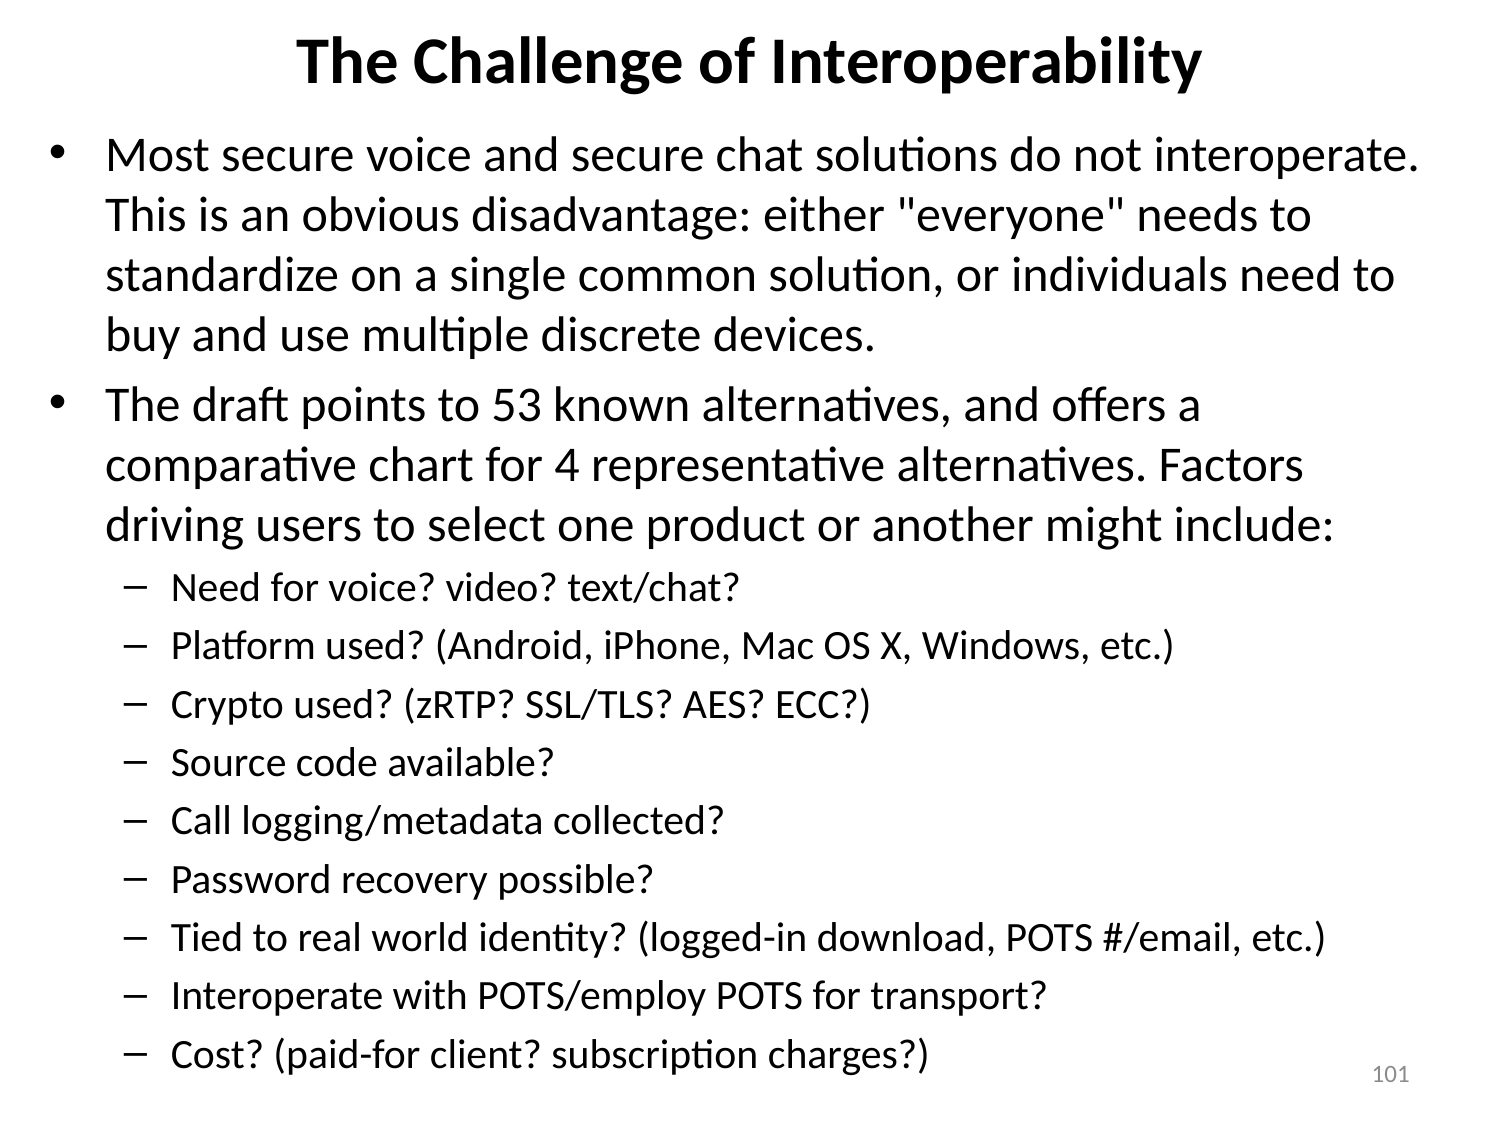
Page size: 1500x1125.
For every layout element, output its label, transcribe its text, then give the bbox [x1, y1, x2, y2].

slide_number 101 [1074, 1042, 1425, 1103]
title The Challenge of Interoperability [75, 0, 1425, 113]
list Most secure voice and secure chat solutions do not interoperate. This is an obvious disadvantage: either "everyone" needs to standardize on a single common solution, or individuals need to buy and use multiple discrete devices. The draft points to 53 known alternatives, and offers a comparative chart for 4 representative alternatives. Factors driving users to select one product or another might include: Need for voice? video? text/chat? Platform used? (Android, iPhone, Mac OS X, Windows, etc.) Crypto used? (zRTP? SSL/TLS? AES? ECC?) Source code available? Call logging/metadata collected? Password recovery possible? Tied to real world identity? (logged-in download, POTS #/email, etc.) Interoperate with POTS/employ POTS for transport? Cost? (paid-for client? subscription charges?) [33, 113, 1461, 1103]
